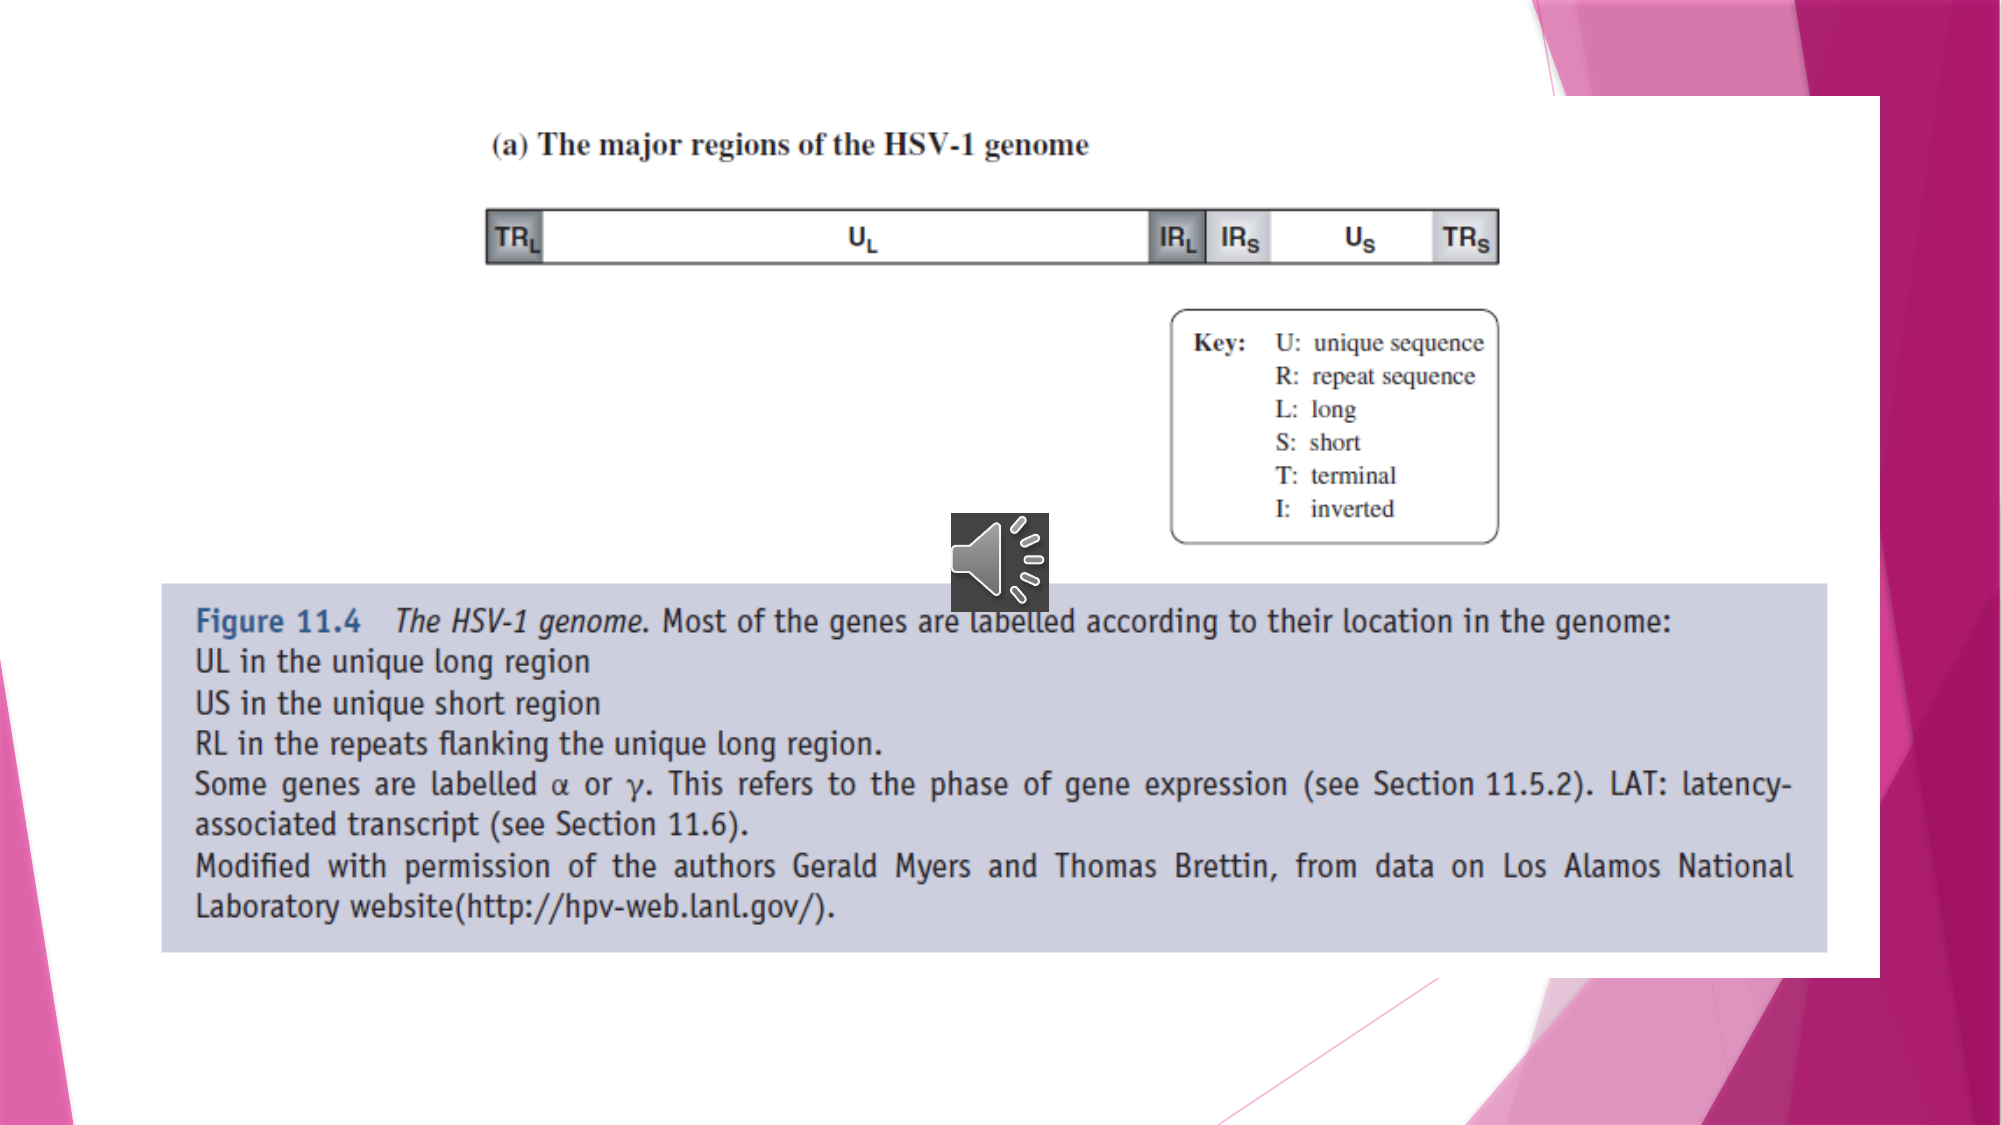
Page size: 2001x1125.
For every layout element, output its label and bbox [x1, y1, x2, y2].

picture [949, 511, 1051, 613]
list [110, 95, 1881, 978]
